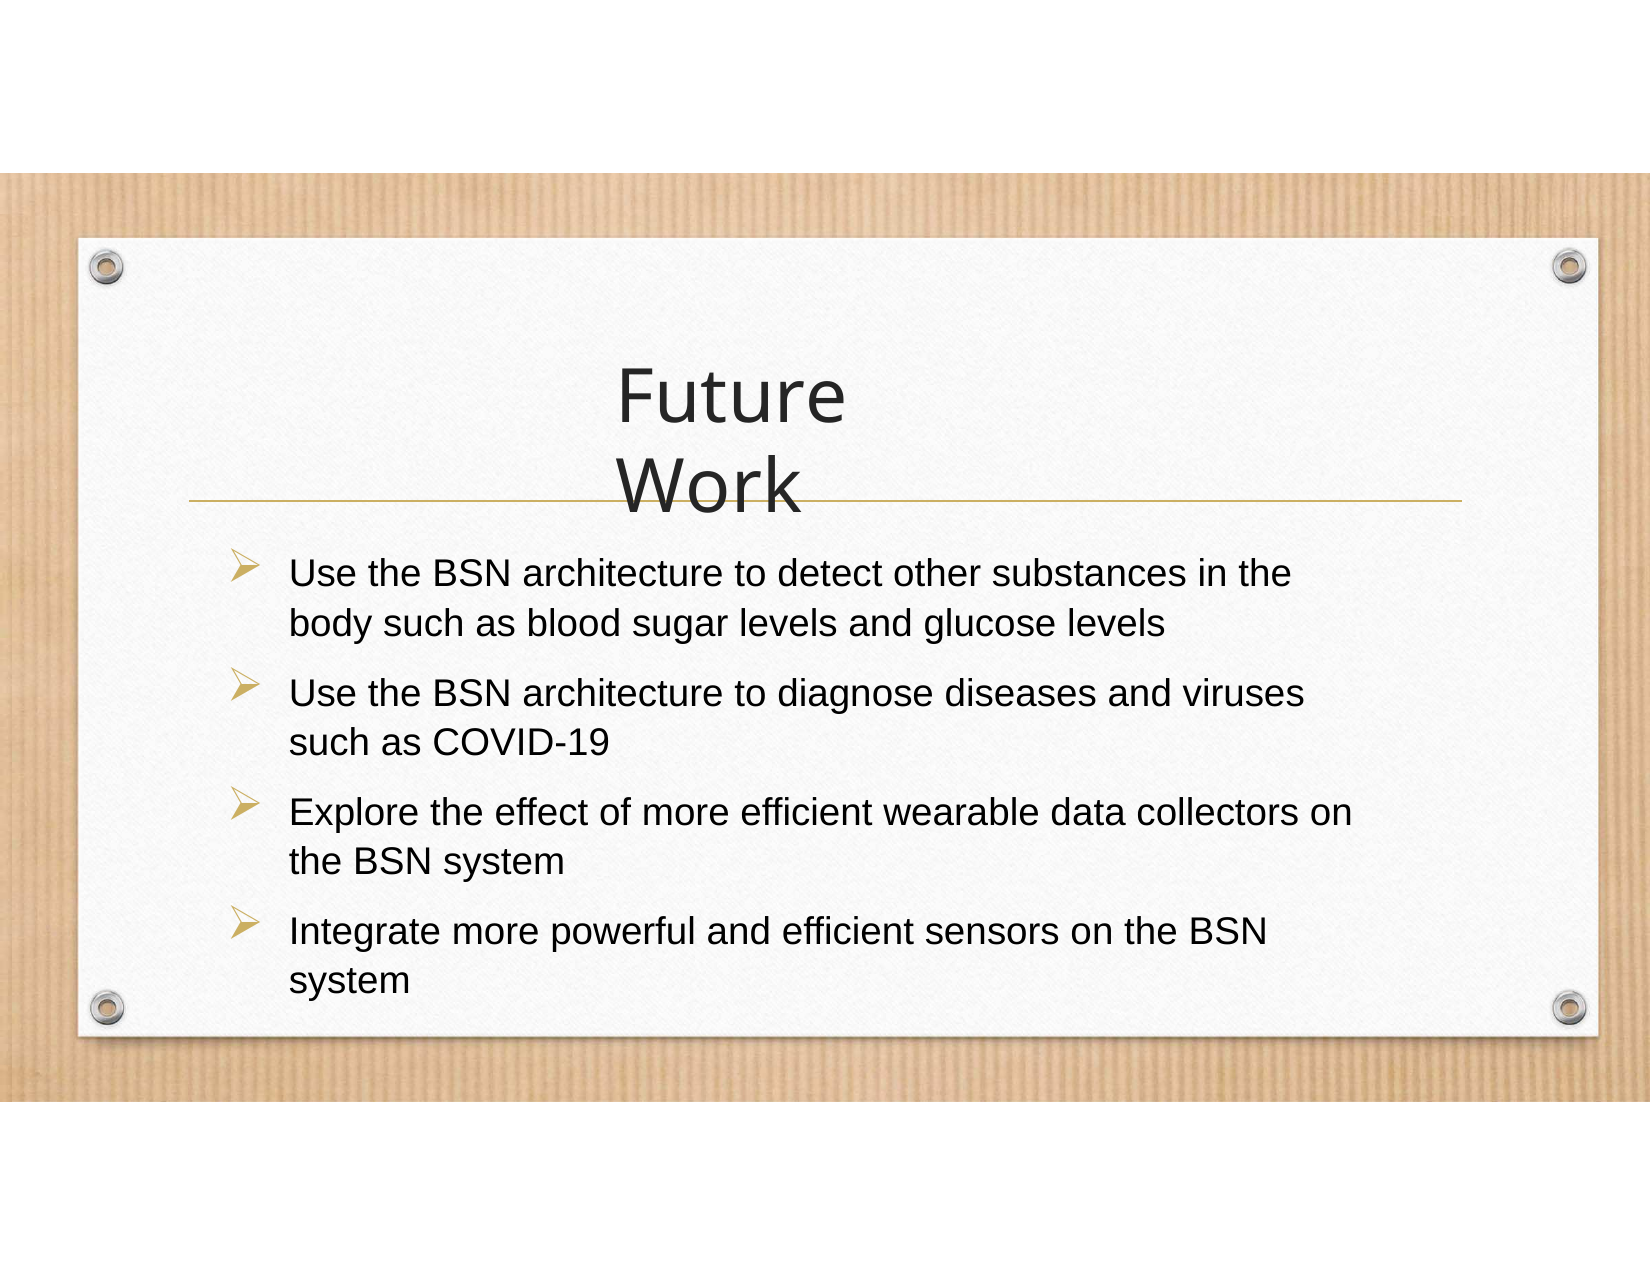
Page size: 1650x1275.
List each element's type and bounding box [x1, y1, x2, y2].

picture [0, 173, 1650, 1102]
